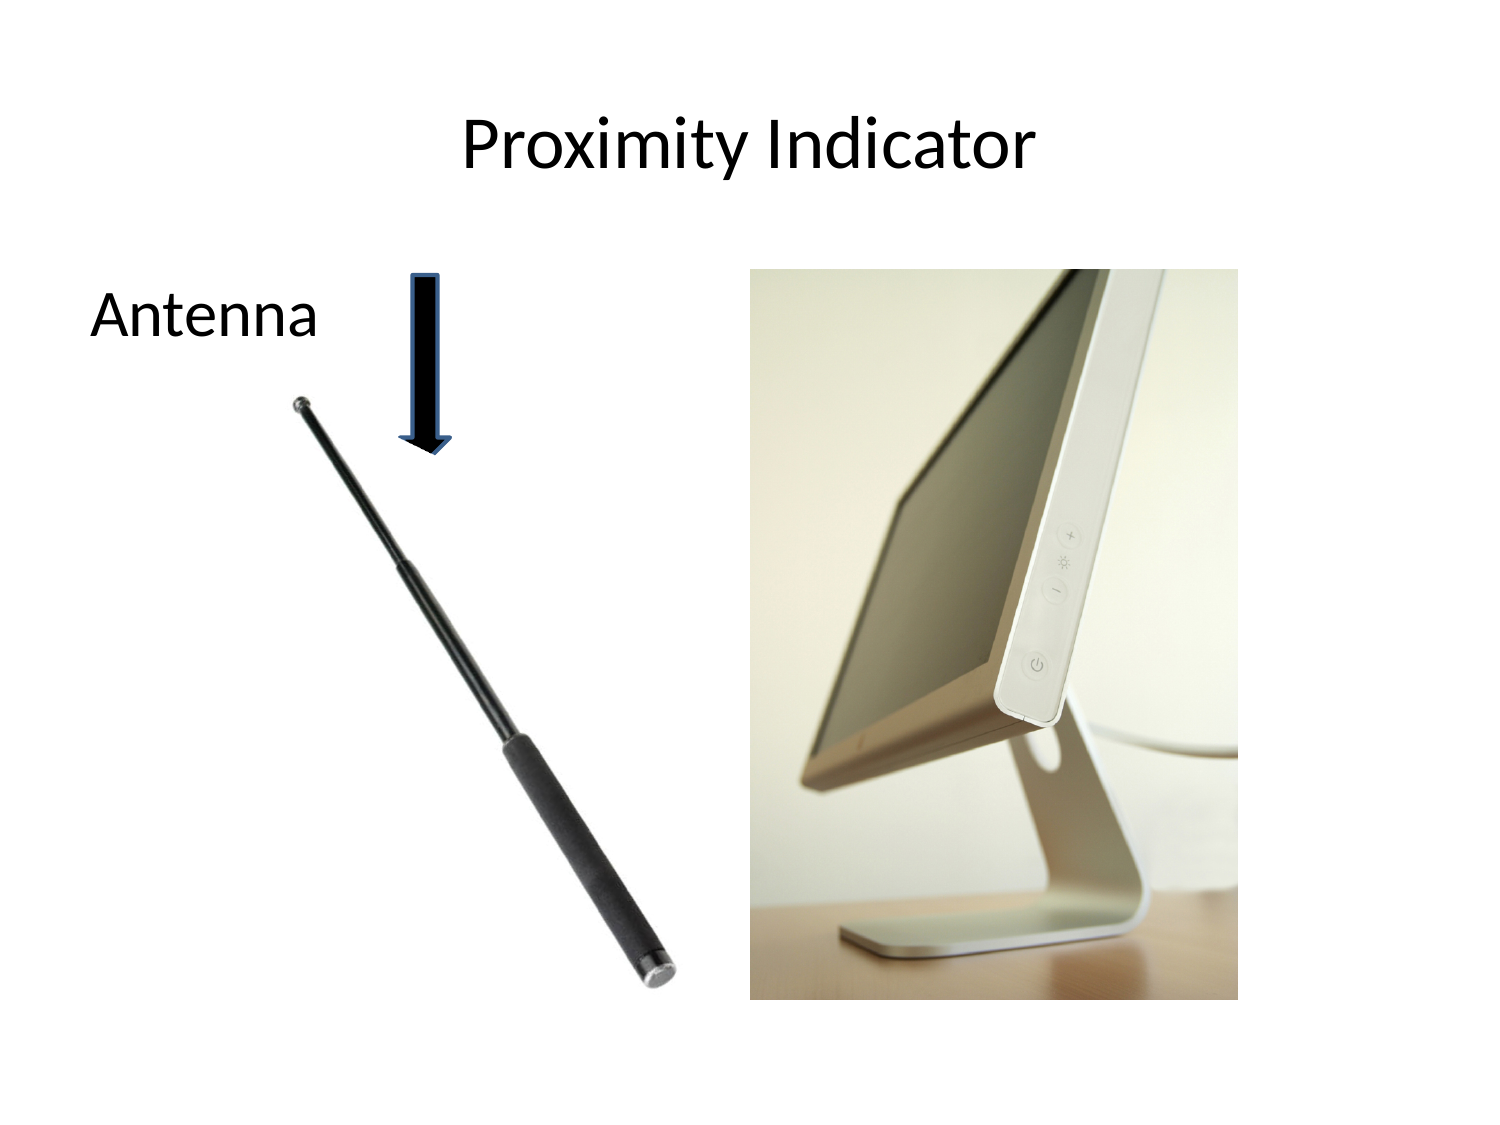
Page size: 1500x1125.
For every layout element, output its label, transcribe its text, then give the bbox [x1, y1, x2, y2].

list Antenna [75, 262, 1425, 1005]
title Proximity Indicator [75, 45, 1425, 233]
text_box [410, 272, 440, 391]
picture [127, 269, 1238, 1001]
